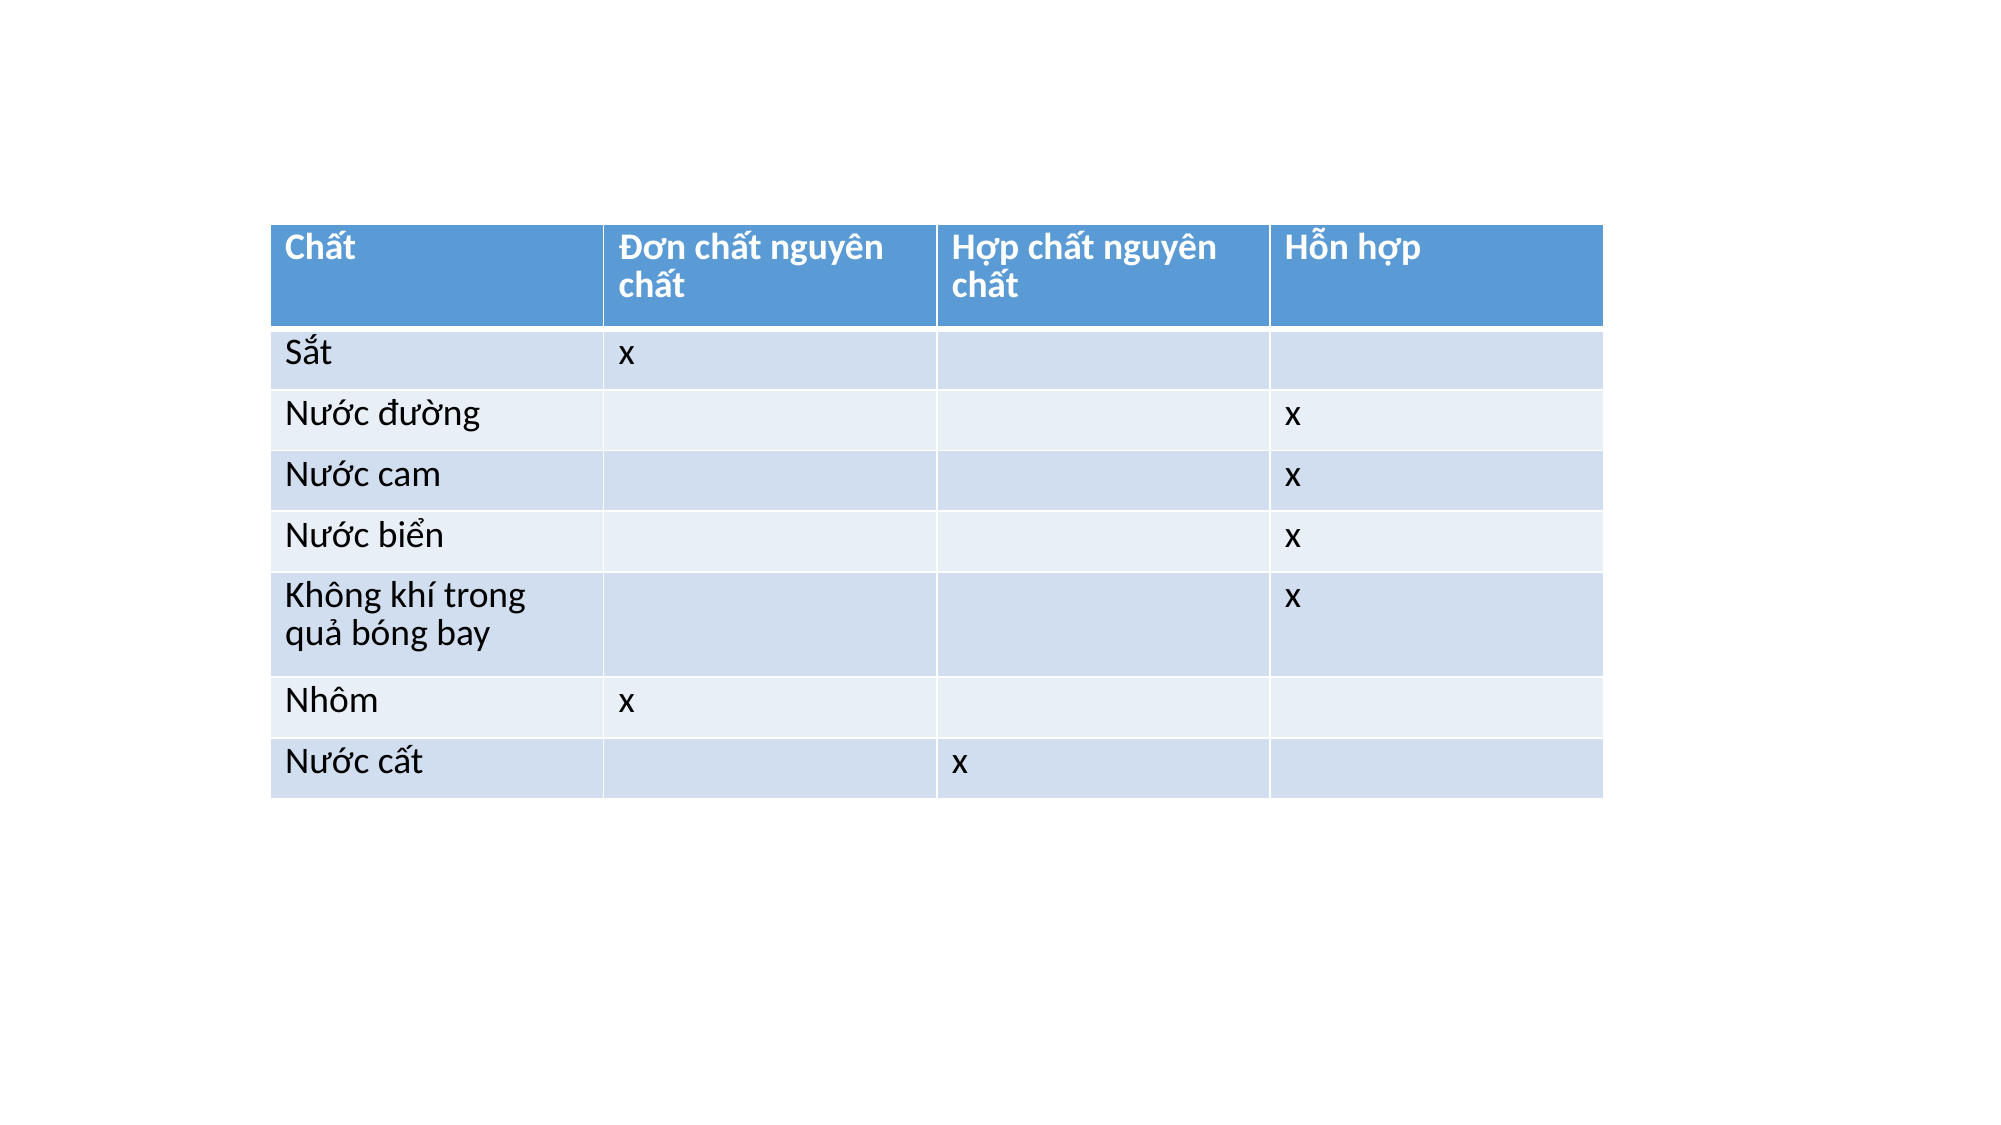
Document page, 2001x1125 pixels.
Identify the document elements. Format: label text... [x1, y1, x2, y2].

table_cell x [1271, 512, 1603, 571]
table_cell [604, 391, 936, 450]
table_cell Sắt [271, 332, 603, 389]
table_header Hợp chất nguyên chất [938, 225, 1269, 326]
table_cell Nước cất [271, 739, 603, 798]
table_cell [1271, 739, 1603, 798]
table_header Chất [271, 225, 603, 326]
table_cell [938, 678, 1269, 737]
table_cell Không khí trong quả bóng bay [271, 573, 603, 676]
table_cell Nhôm [271, 678, 603, 737]
table_cell [604, 451, 936, 510]
table_cell [938, 391, 1269, 450]
table_cell x [938, 739, 1269, 798]
table_cell [604, 739, 936, 798]
table_cell Nước biển [271, 512, 603, 571]
table_cell [938, 332, 1269, 389]
table_cell [938, 573, 1269, 676]
table_cell Nước đường [271, 391, 603, 450]
table_cell [938, 512, 1269, 571]
table_header Hỗn hợp [1271, 225, 1603, 326]
table_cell x [1271, 573, 1603, 676]
table_cell x [1271, 391, 1603, 450]
table_cell [604, 573, 936, 676]
table_cell x [1271, 451, 1603, 510]
table_header Đơn chất nguyên chất [604, 225, 936, 326]
table_cell Nước cam [271, 451, 603, 510]
table_cell [1271, 332, 1603, 389]
table_cell [1271, 678, 1603, 737]
table_cell [604, 512, 936, 571]
table_cell [938, 451, 1269, 510]
table_cell x [604, 678, 936, 737]
table_cell x [604, 332, 936, 389]
